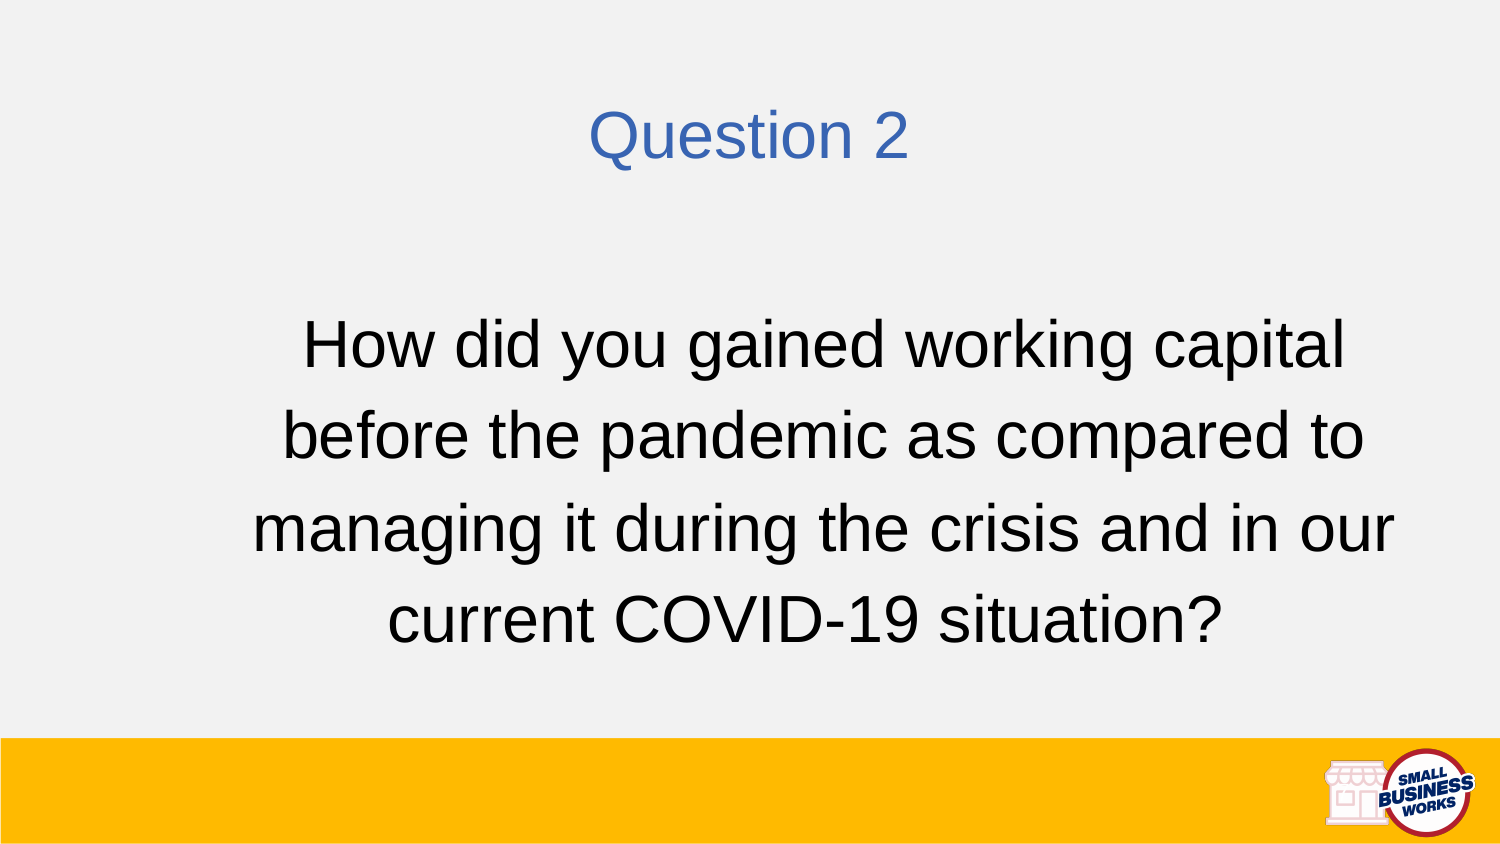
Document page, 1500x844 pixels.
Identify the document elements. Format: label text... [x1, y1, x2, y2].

title Question 2 [112, 79, 1387, 185]
picture [1308, 742, 1488, 844]
slide_number 7 [1050, 764, 1350, 818]
text_box How did you gained working capital before the pandemic as compared to managing it during the crisis and in our current COVID-19 situation? [79, 280, 1420, 664]
